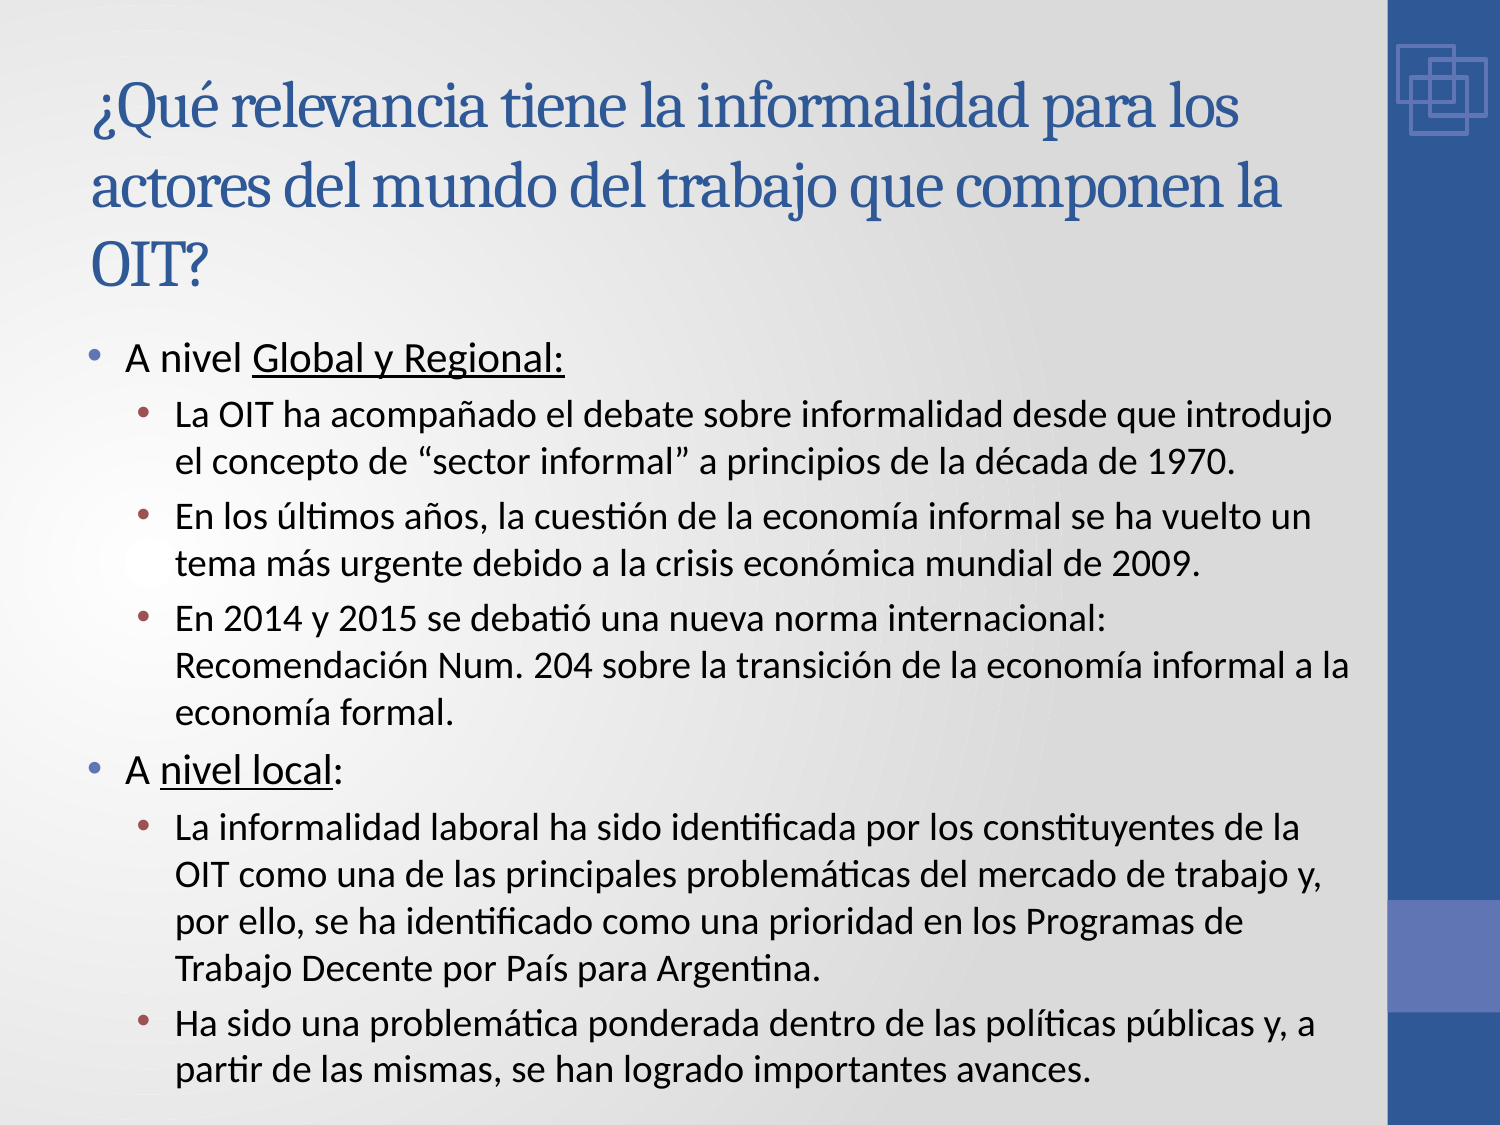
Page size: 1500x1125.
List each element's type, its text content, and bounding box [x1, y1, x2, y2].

title ¿Qué relevancia tiene la informalidad para los actores del mundo del trabajo que componen la OIT? [76, 93, 1341, 267]
list A nivel Global y Regional: La OIT ha acompañado el debate sobre informalidad desde que introdujo el concepto de “sector informal” a principios de la década de 1970. En los últimos años, la cuestión de la economía informal se ha vuelto un tema más urgente debido a la crisis económica mundial de 2009. En 2014 y 2015 se debatió una nueva norma internacional: Recomendación Num. 204 sobre la transición de la economía informal a la economía formal. A nivel local: La informalidad laboral ha sido identificada por los constituyentes de la OIT como una de las principales problemáticas del mercado de trabajo y, por ello, se ha identificado como una prioridad en los Programas de Trabajo Decente por País para Argentina. Ha sido una problemática ponderada dentro de las políticas públicas y, a partir de las mismas, se han logrado importantes avances. [53, 321, 1376, 1106]
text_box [1397, 45, 1487, 134]
